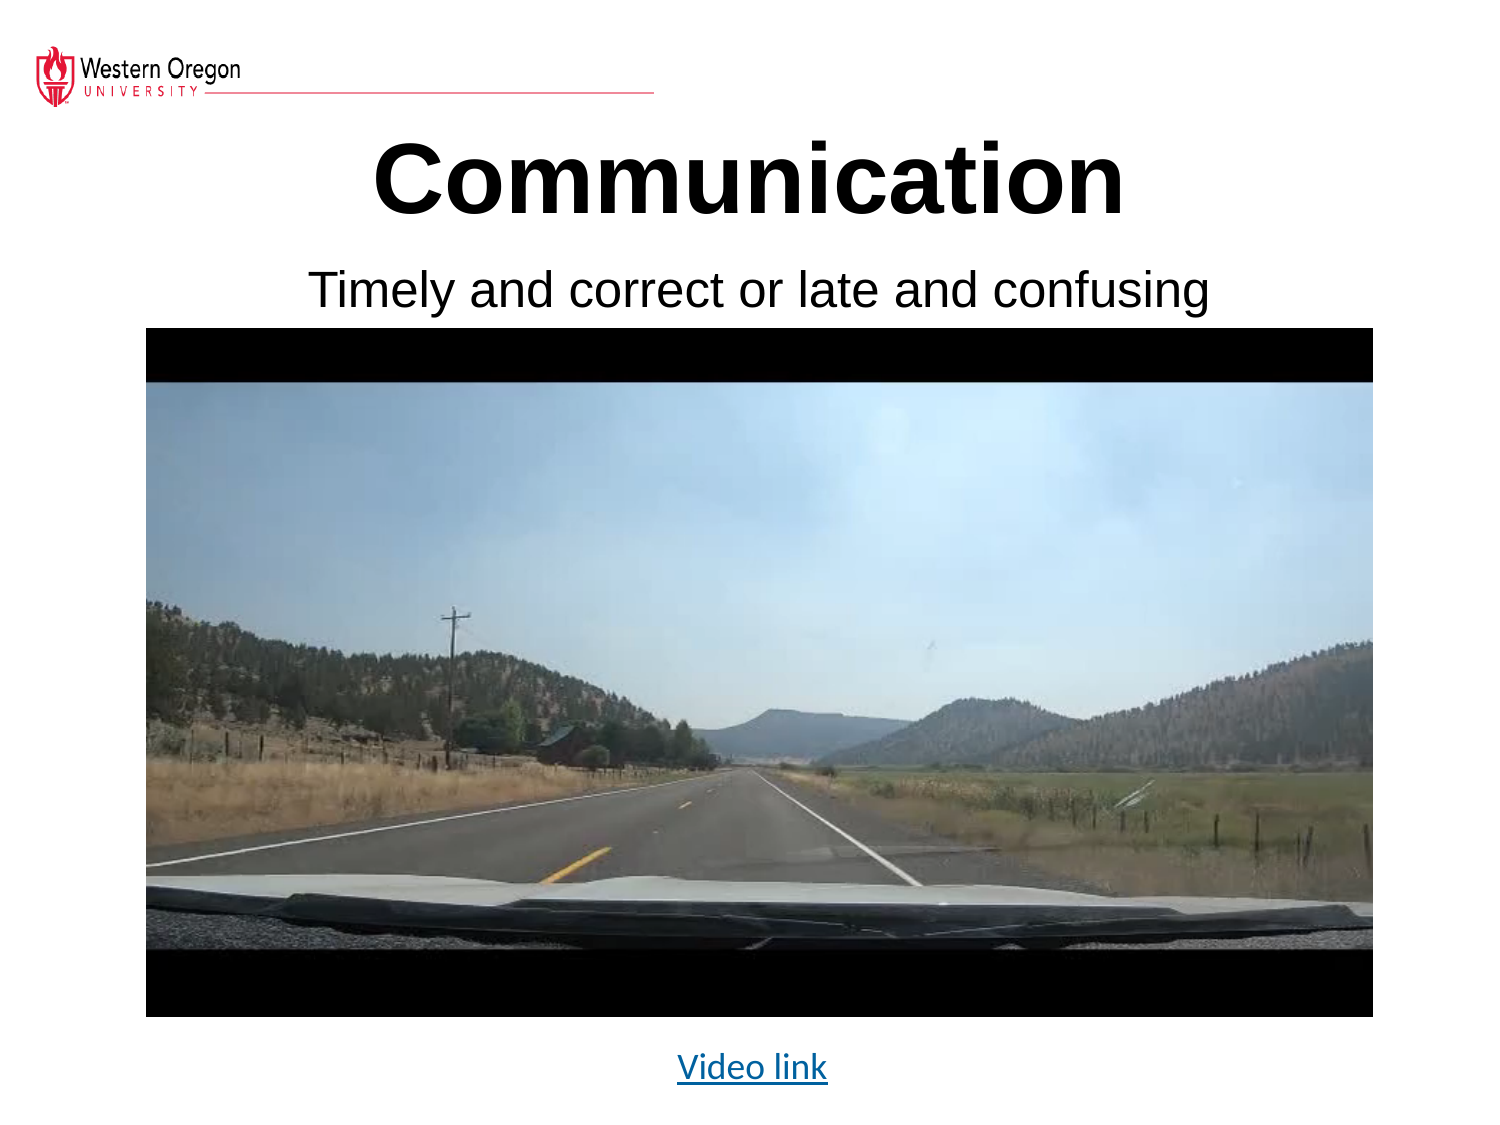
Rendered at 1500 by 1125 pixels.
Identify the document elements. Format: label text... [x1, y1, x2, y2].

title Communication [187, 99, 1313, 243]
text_box Video link [662, 1034, 970, 1095]
subtitle Timely and correct or late and confusing [268, 208, 1250, 327]
picture [36, 46, 654, 107]
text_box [145, 327, 1374, 1018]
